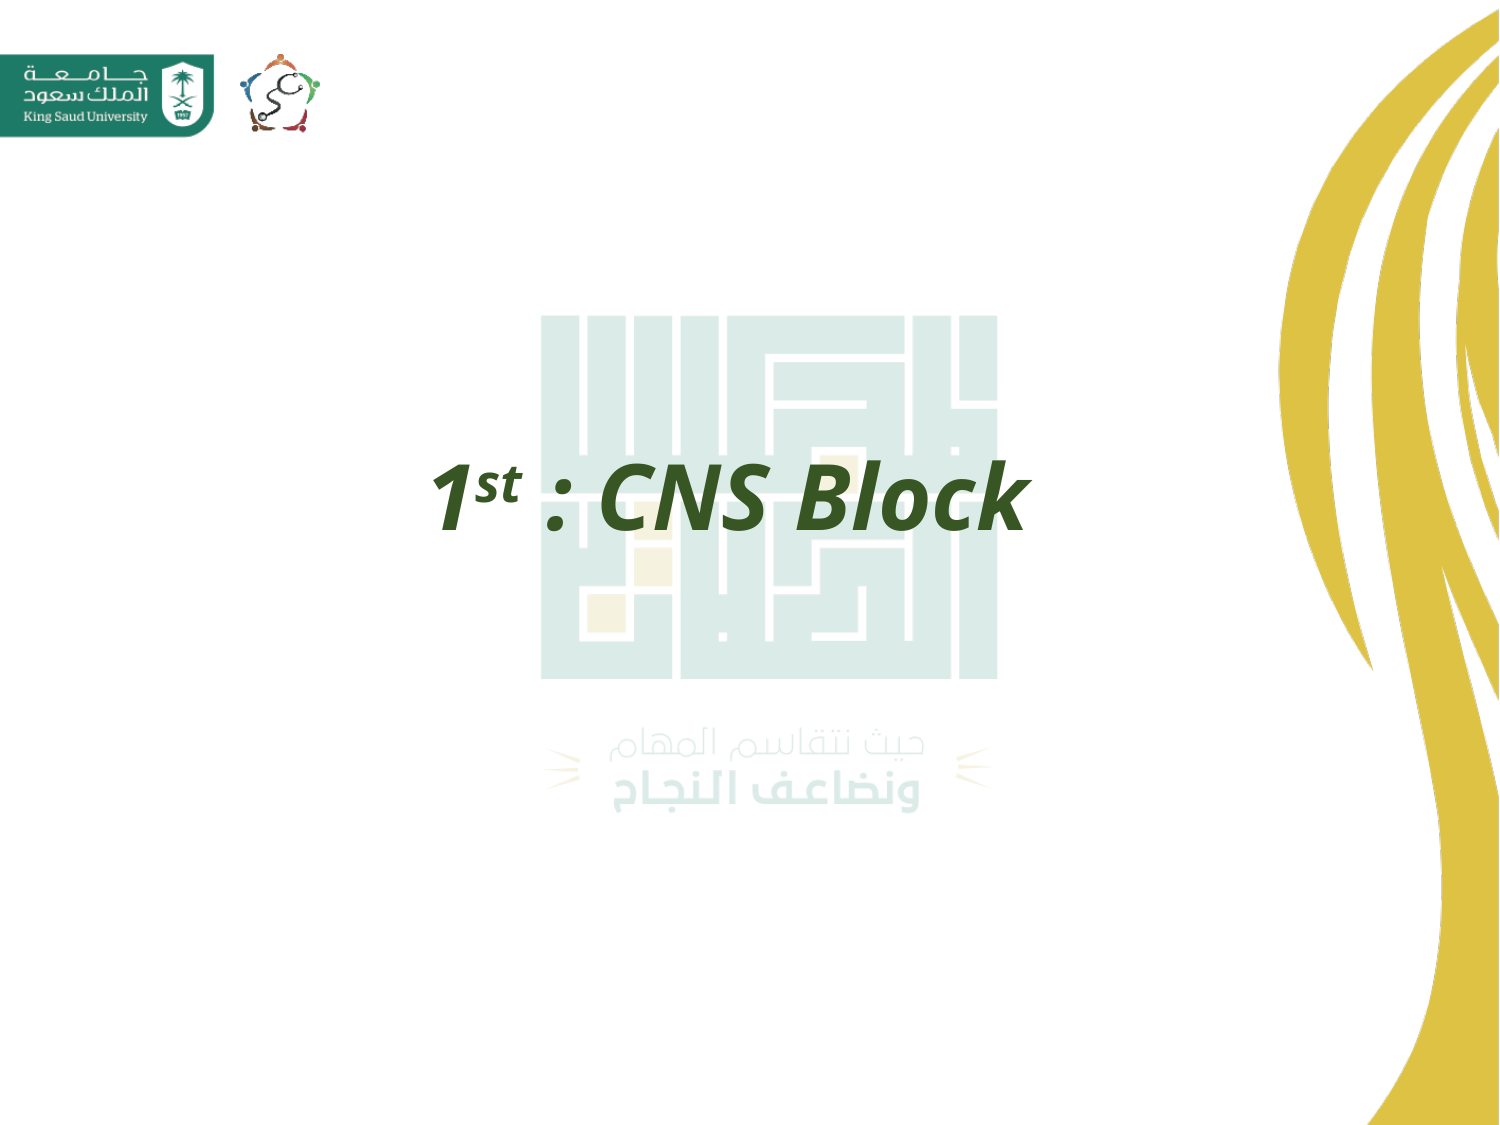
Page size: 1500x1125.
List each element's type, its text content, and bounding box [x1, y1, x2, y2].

picture [0, 0, 1500, 1125]
title 1st : CNS Block [80, 391, 1374, 610]
